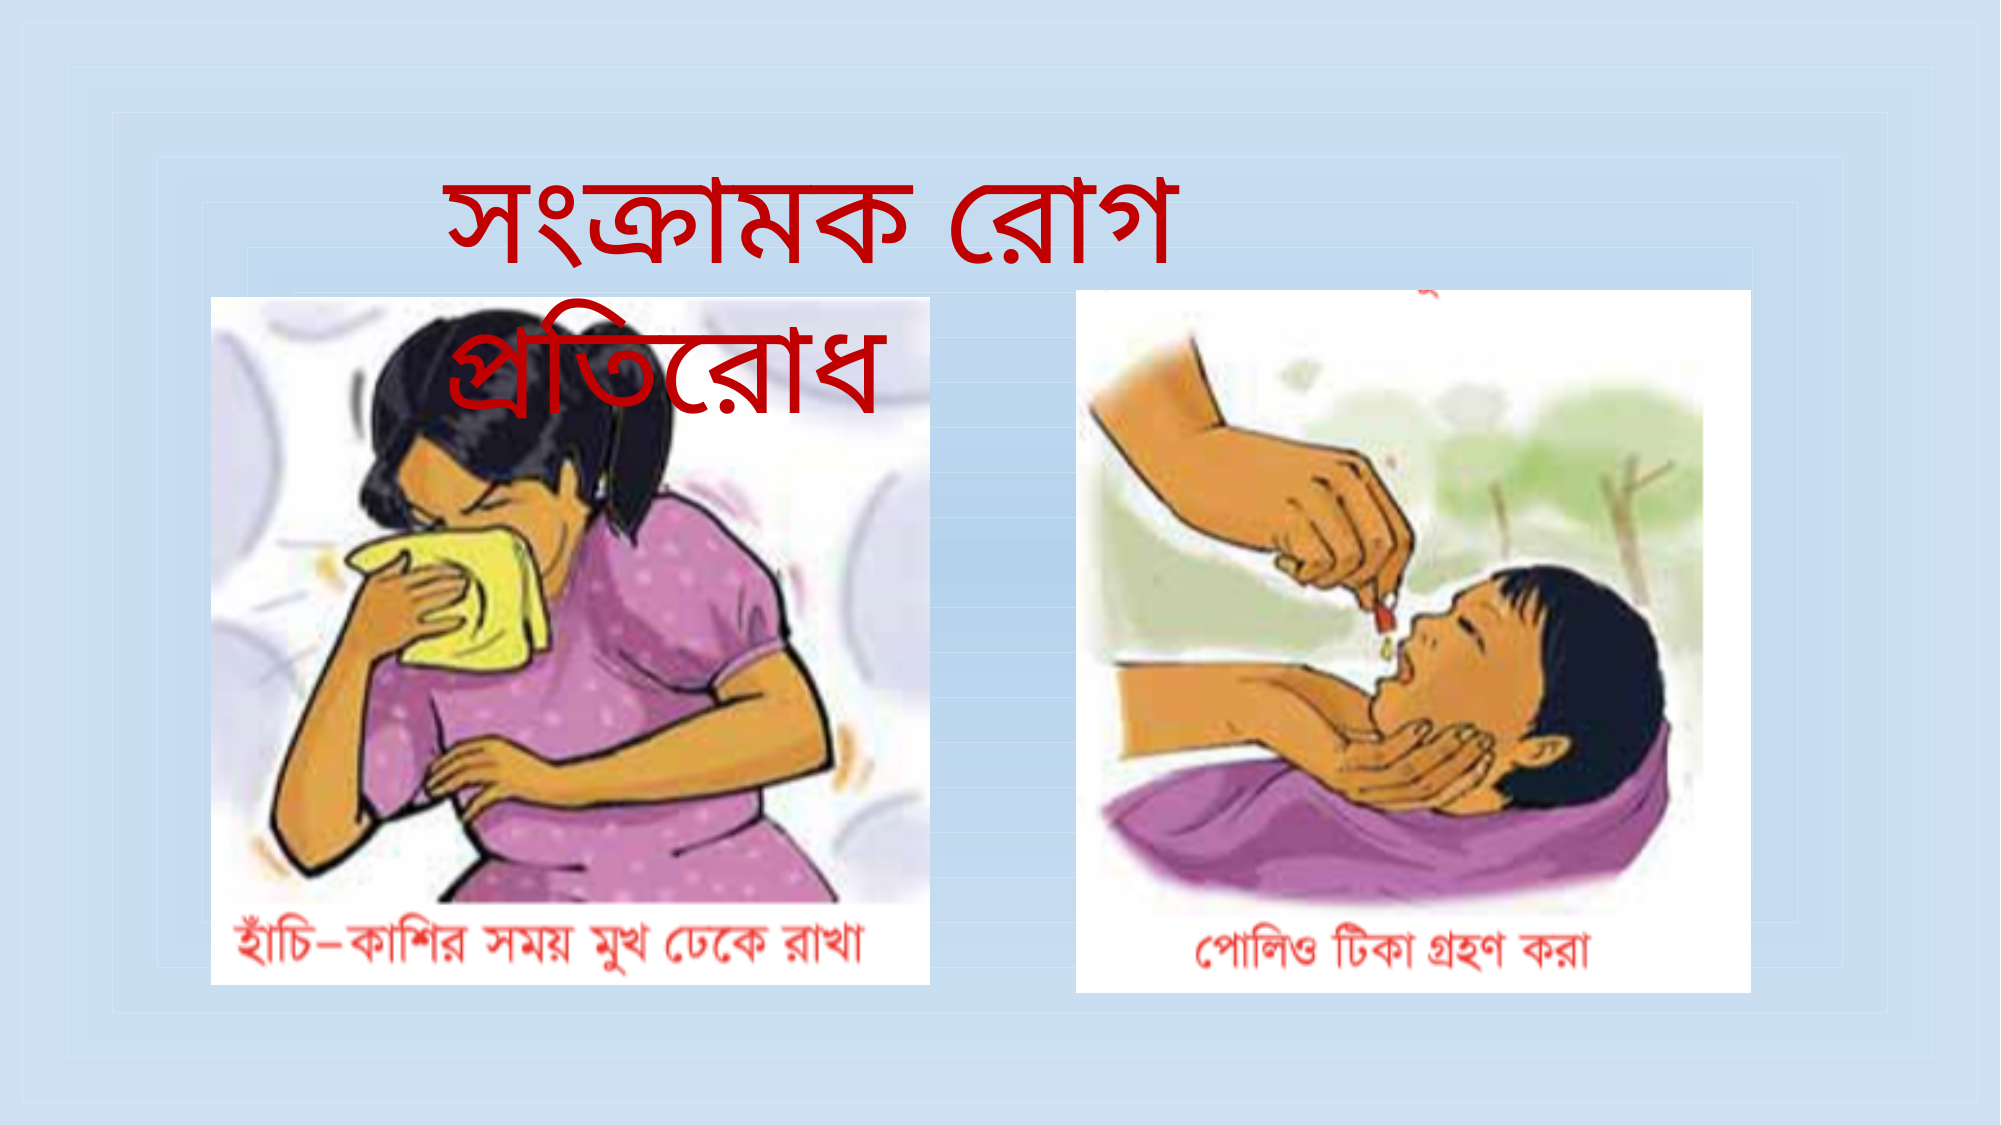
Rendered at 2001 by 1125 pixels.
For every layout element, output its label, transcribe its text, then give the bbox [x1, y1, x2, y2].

picture [1076, 290, 1751, 993]
picture [211, 297, 930, 986]
text_box সংক্রামক রোগ প্রতিরোধ [429, 131, 1471, 446]
